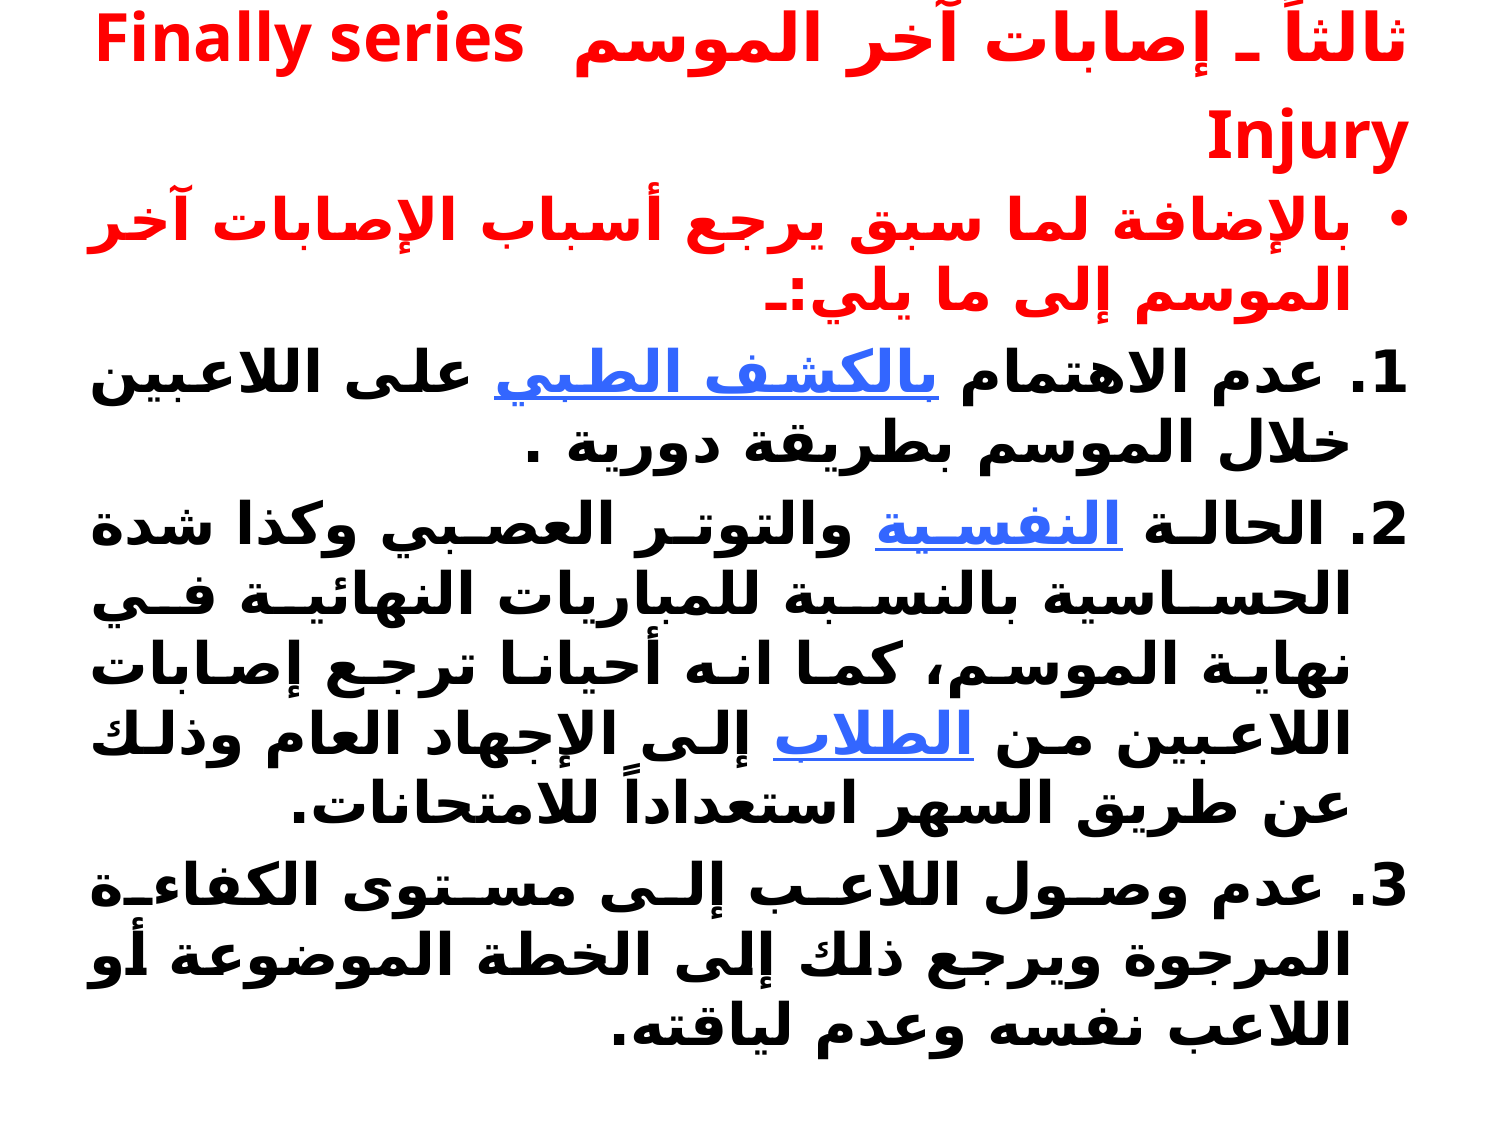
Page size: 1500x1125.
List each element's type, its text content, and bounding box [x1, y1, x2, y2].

list بالإضافة لما سبق يرجع أسباب الإصابات آخر الموسم إلى ما يلي:ـ 1. عدم الاهتمام بالكشف الطبي على اللاعبين خلال الموسم بطريقة دورية . 2. الحالة النفسية والتوتر العصبي وكذا شدة الحساسية بالنسبة للمباريات النهائية في نهاية الموسم، كما انه أحيانا ترجع إصابات اللاعبين من الطلاب إلى الإجهاد العام وذلك عن طريق السهر استعداداً للامتحانات. 3. عدم وصول اللاعب إلى مستوى الكفاءة المرجوة ويرجع ذلك إلى الخطة الموضوعة أو اللاعب نفسه وعدم لياقته. [75, 174, 1425, 1088]
title ثالثاً ـ إصابات آخر الموسم Finally series Injury [75, 45, 1425, 125]
